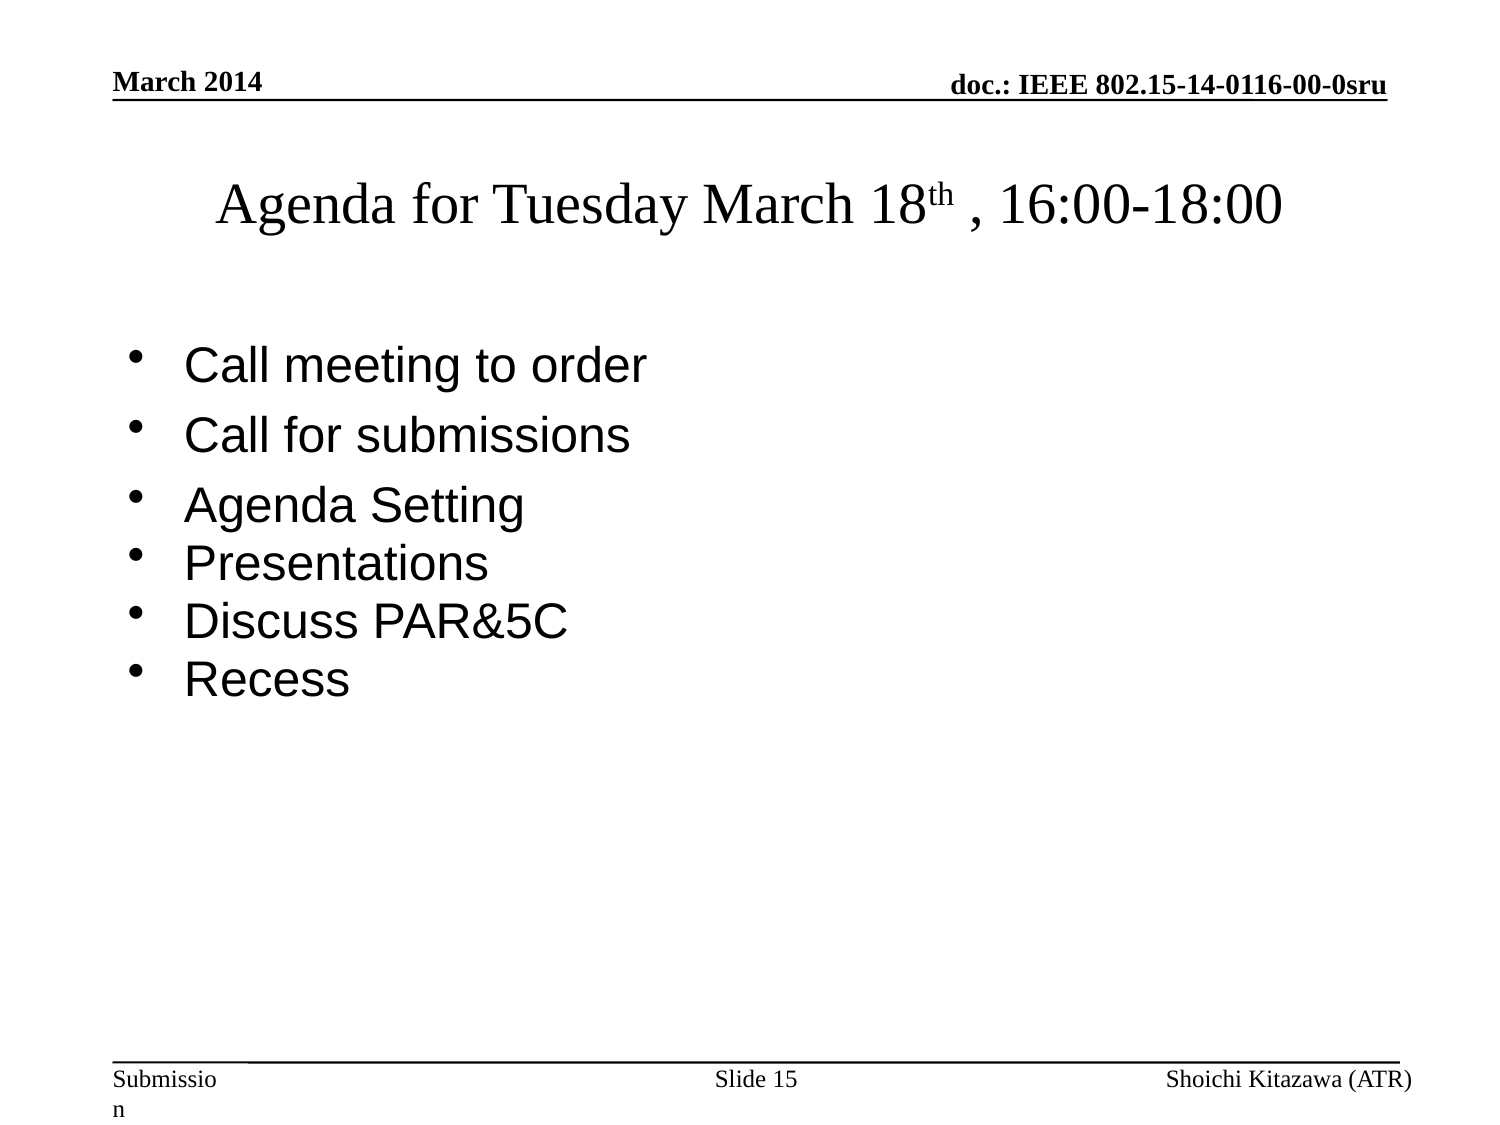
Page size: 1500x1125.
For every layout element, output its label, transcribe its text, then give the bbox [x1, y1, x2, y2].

slide_number Slide 15 [712, 1062, 800, 1093]
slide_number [112, 62, 375, 98]
title Agenda for Tuesday March 18th , 16:00-18:00 [112, 112, 1388, 288]
list Call meeting to order Call for submissions Agenda Setting Presentations Discuss PAR&5C Recess [112, 324, 1388, 1000]
footer Shoichi Kitazawa (ATR) [900, 1062, 1413, 1093]
